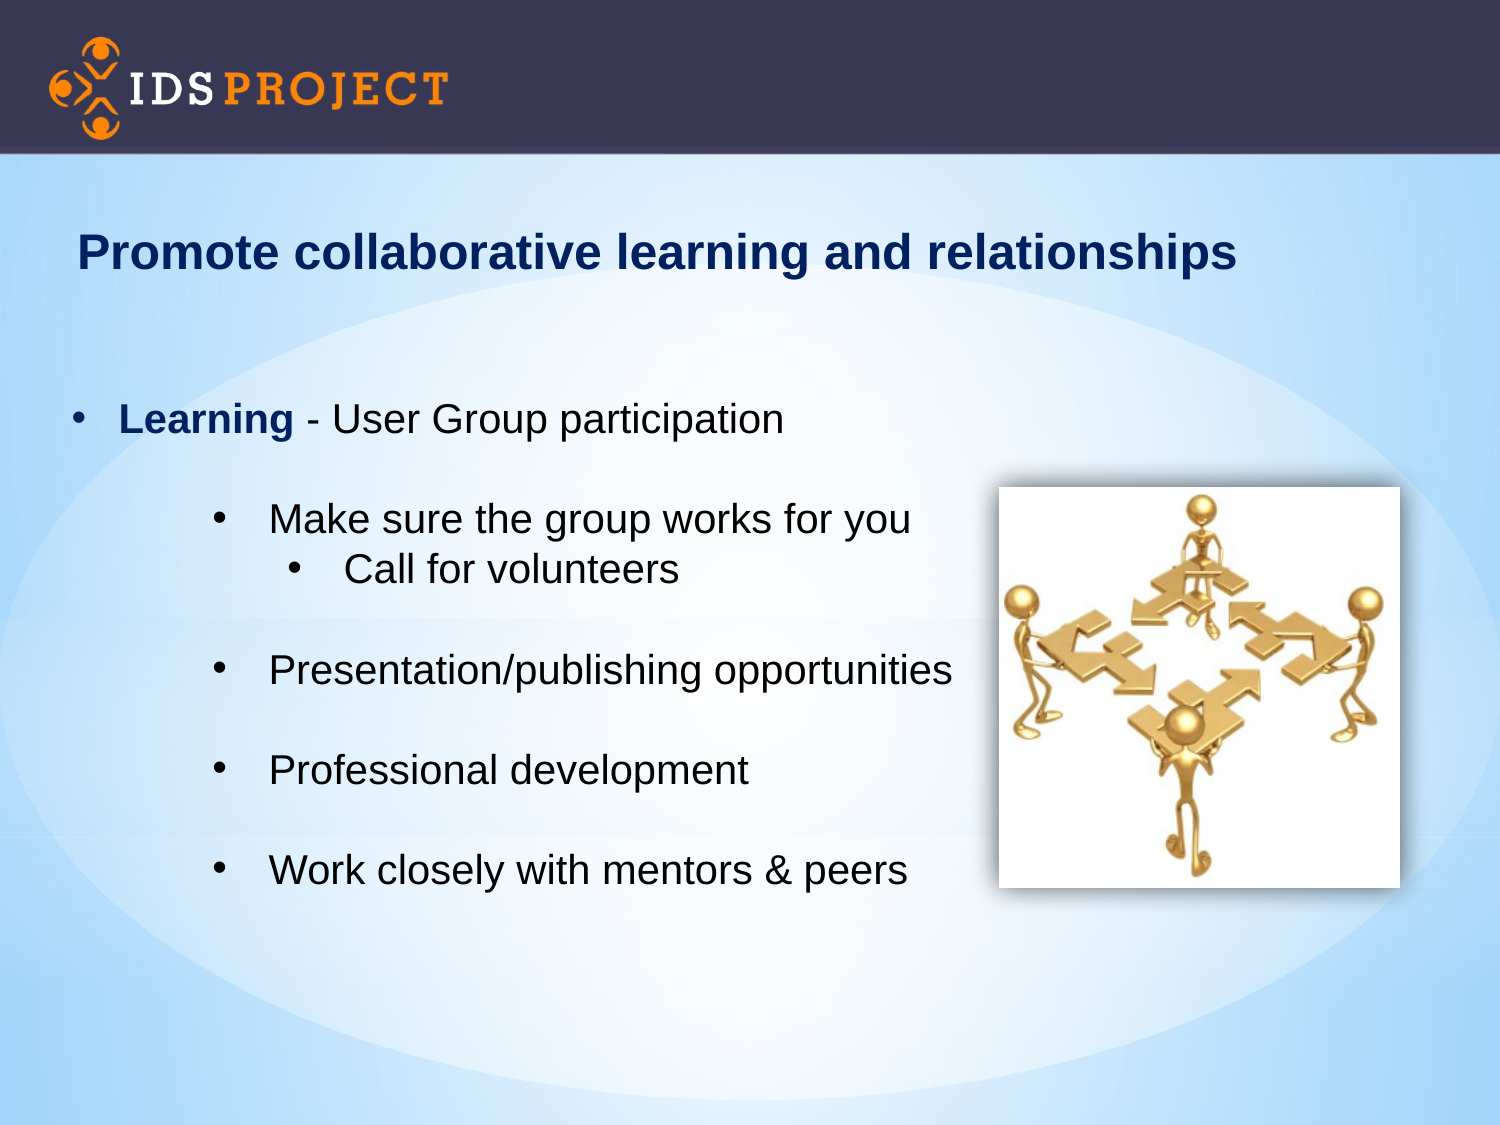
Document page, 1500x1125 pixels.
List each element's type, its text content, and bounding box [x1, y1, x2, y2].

text_box Learning - User Group participation Make sure the group works for you Call for volunteers Presentation/publishing opportunities Professional development Work closely with mentors & peers [56, 349, 1457, 900]
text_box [0, 0, 1500, 202]
picture [999, 487, 1401, 888]
text_box Promote collaborative learning and relationships [62, 212, 1325, 288]
